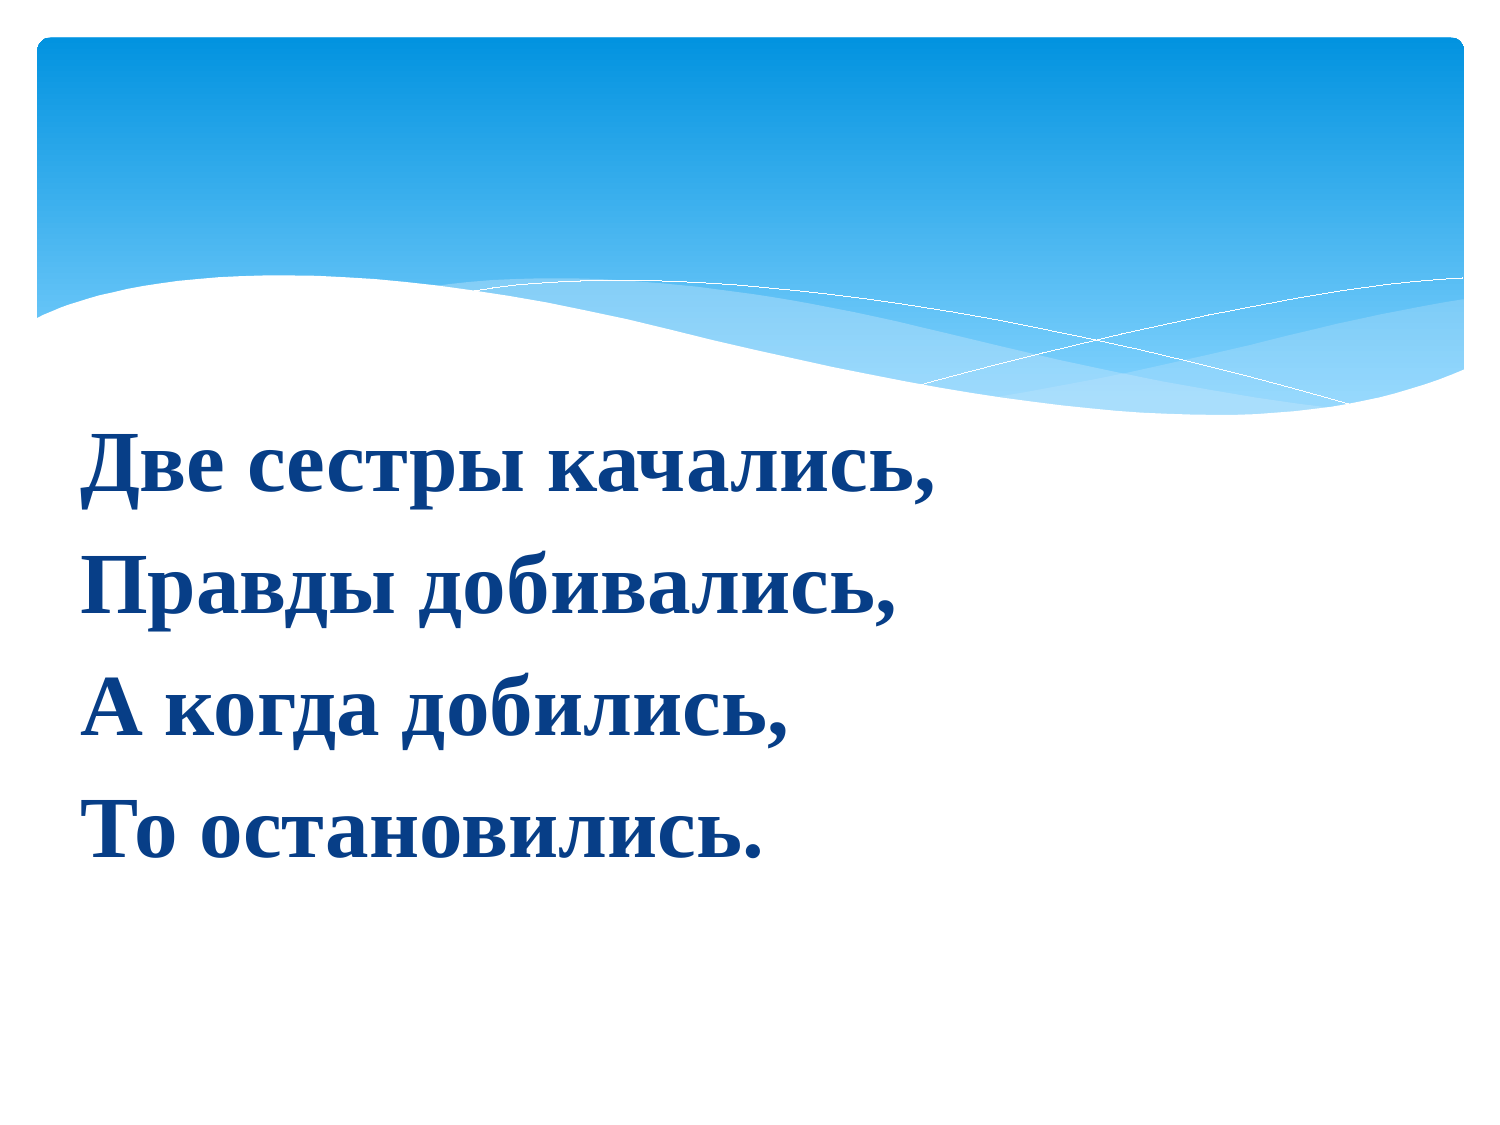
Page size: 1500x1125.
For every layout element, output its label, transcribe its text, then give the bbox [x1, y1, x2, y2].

list Две сестры качались, Правды добивались, А когда добились, То остановились. [64, 397, 1447, 1005]
